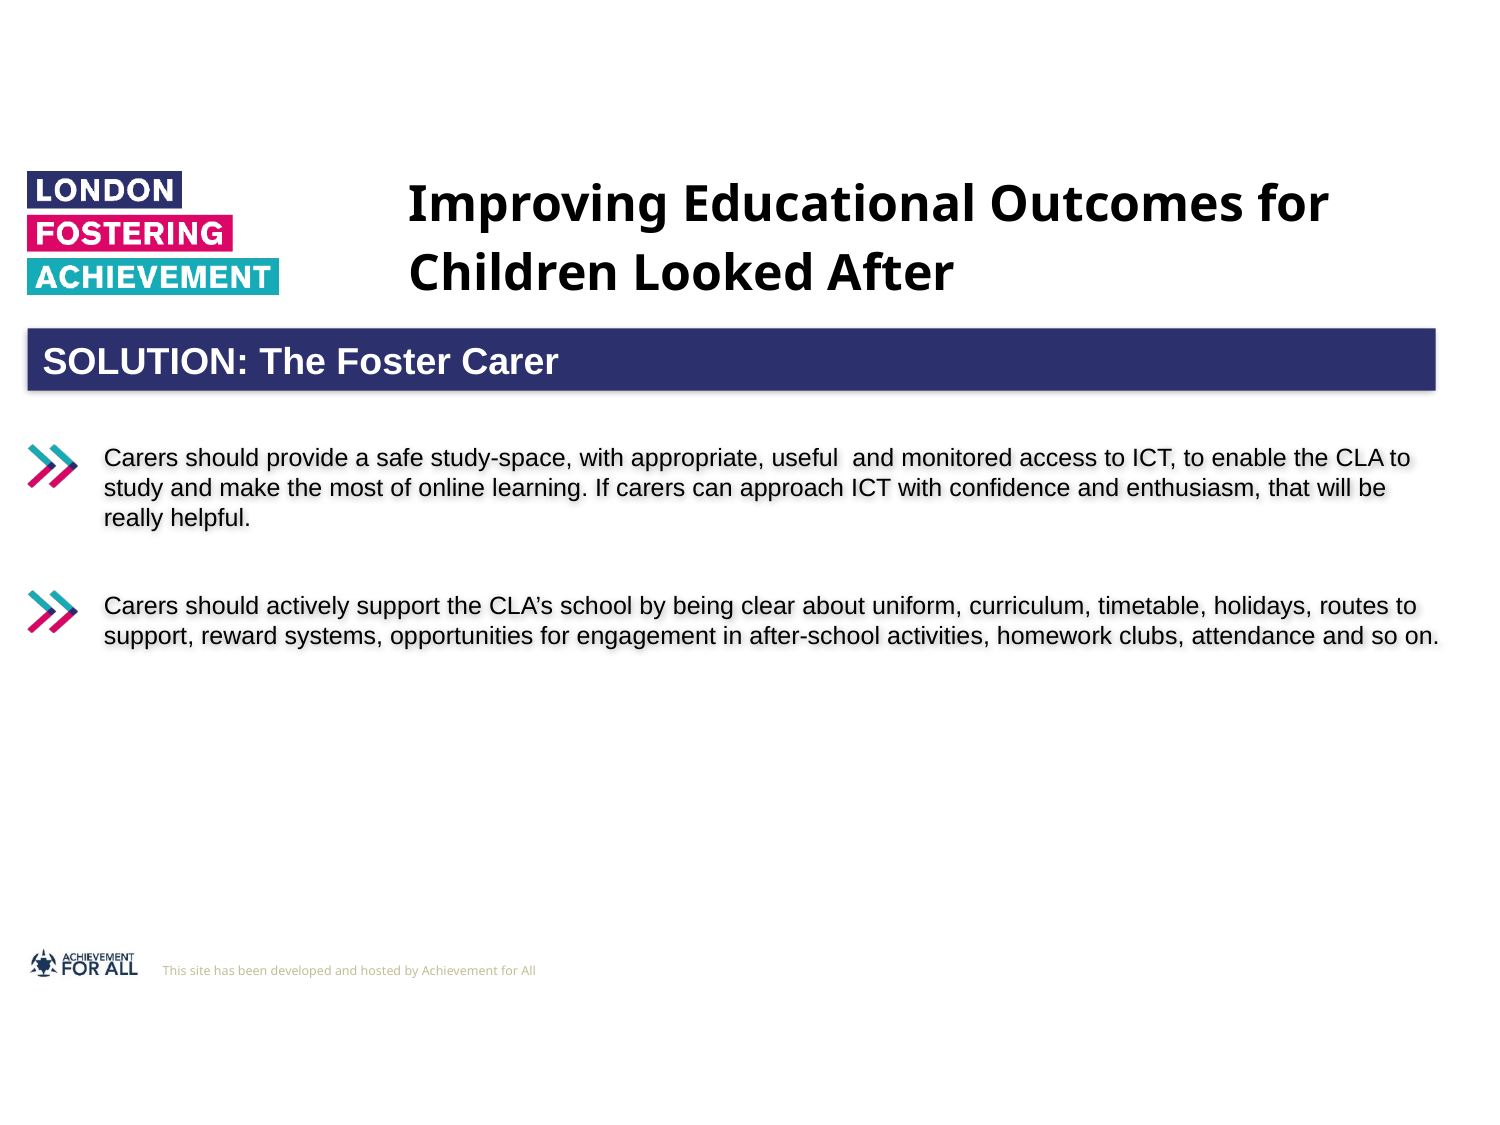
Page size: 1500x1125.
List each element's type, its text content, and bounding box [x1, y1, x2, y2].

picture [27, 946, 140, 980]
text_box Carers should actively support the CLA’s school by being clear about uniform, curriculum, timetable, holidays, routes to support, reward systems, opportunities for engagement in after-school activities, homework clubs, attendance and so on. [88, 581, 1466, 657]
picture [28, 441, 77, 492]
picture [27, 171, 279, 295]
text_box This site has been developed and hosted by Achievement for All [147, 955, 618, 985]
text_box Carers should provide a safe study-space, with appropriate, useful and monitored access to ICT, to enable the CLA to study and make the most of online learning. If carers can approach ICT with confidence and enthusiasm, that will be really helpful. [88, 434, 1466, 540]
text_box SOLUTION: The Foster Carer [27, 328, 1436, 391]
picture [28, 586, 77, 637]
text_box Improving Educational Outcomes for Children Looked After [386, 154, 1500, 308]
